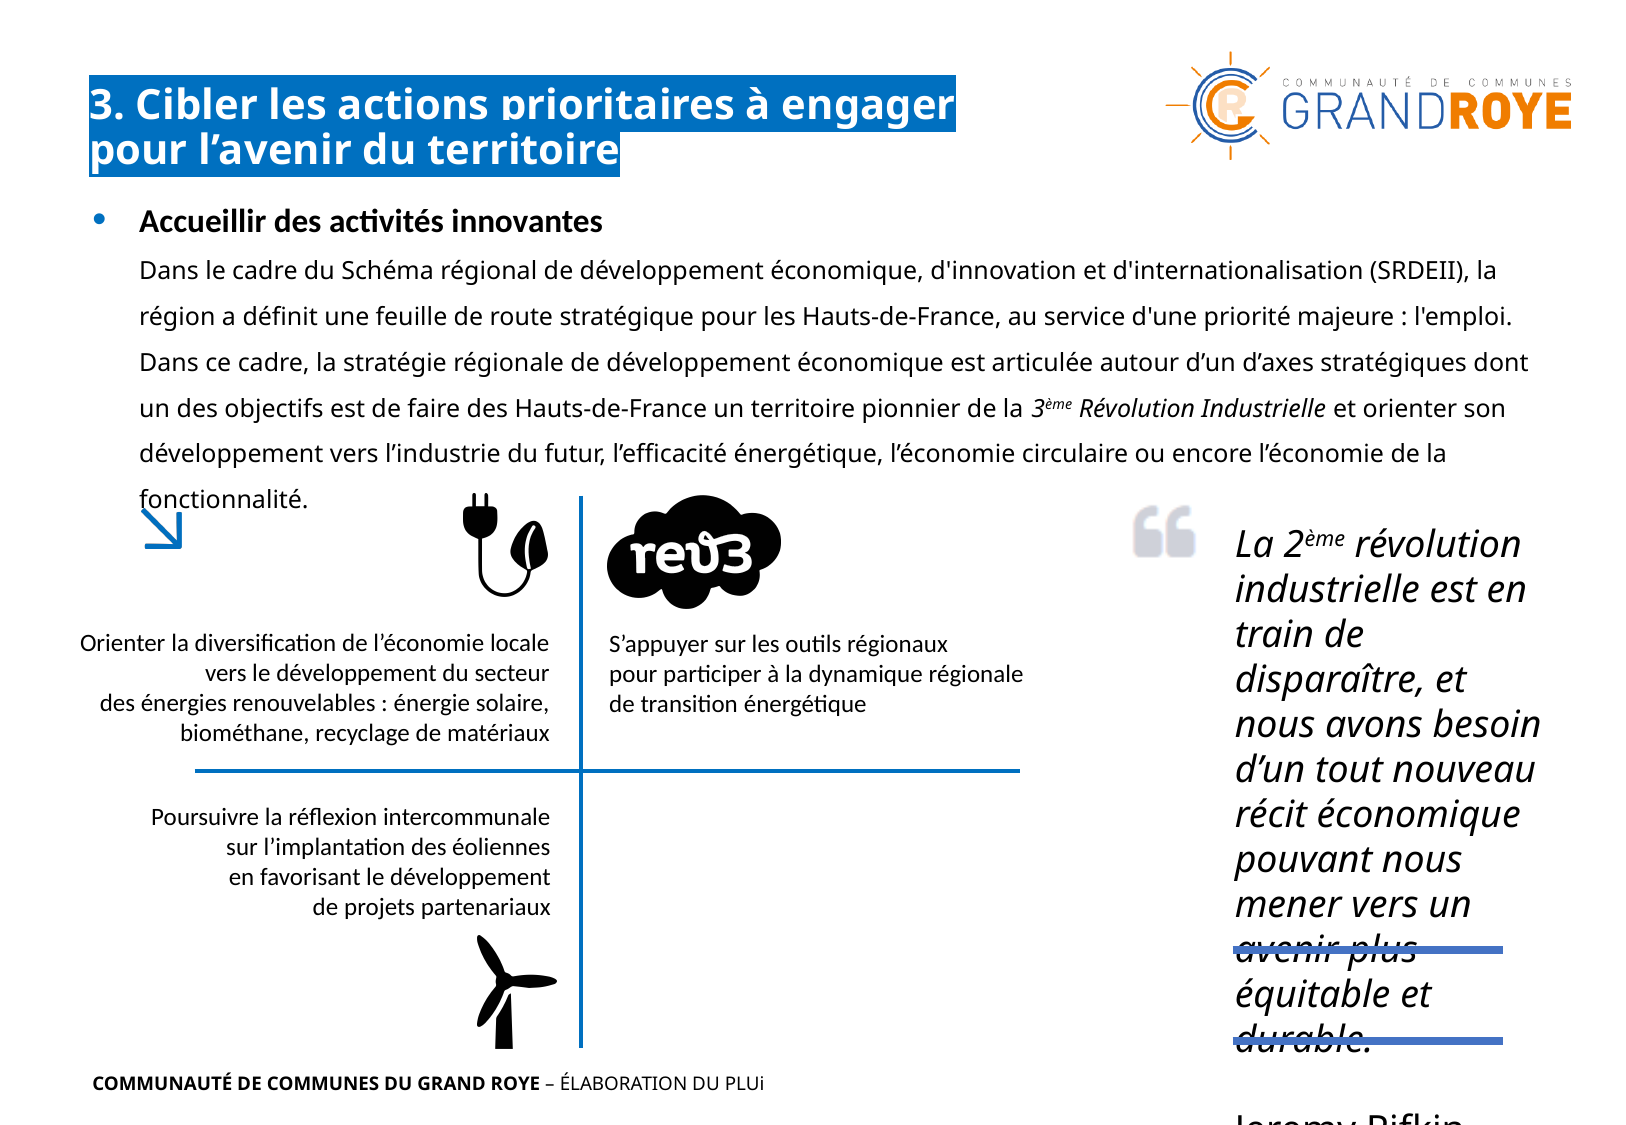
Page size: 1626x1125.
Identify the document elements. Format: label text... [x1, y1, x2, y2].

text_box Poursuivre la réflexion intercommunale sur l’implantation des éoliennes en favorisant le développement de projets partenariaux [61, 793, 566, 928]
picture [462, 493, 548, 597]
text_box Orienter la diversification de l’économie locale vers le développement du secteur des énergies renouvelables : énergie solaire, biométhane, recyclage de matériaux [0, 619, 566, 754]
text_box La 2ème révolution industrielle est en train de disparaître, et nous avons besoin d’un tout nouveau récit économique pouvant nous mener vers un avenir plus équitable et durable. Jeremy Rifkin [1220, 512, 1566, 1125]
picture [477, 935, 557, 1049]
text_box 3. Cibler les actions prioritaires à engager pour l’avenir du territoire [74, 76, 1061, 136]
picture [140, 508, 182, 549]
text_box S’appuyer sur les outils régionaux pour participer à la dynamique régionale de transition énergétique [594, 620, 1046, 725]
list COMMUNAUTÉ DE COMMUNES DU GRAND ROYE – ÉLABORATION DU PLUi [77, 1067, 886, 1125]
picture [1112, 480, 1217, 575]
picture [1146, 39, 1611, 169]
picture [607, 495, 781, 609]
text_box Accueillir des activités innovantes Dans le cadre du Schéma régional de développement économique, d'innovation et d'internationalisation (SRDEII), la région a définit une feuille de route stratégique pour les Hauts-de-France, au service d'une priorité majeure : l'emploi. Dans ce cadre, la stratégie régionale de développement économique est articulée autour d’un d’axes stratégiques dont un des objectifs est de faire des Hauts-de-France un territoire pionnier de la 3ème Révolution Industrielle et orienter son développement vers l’industrie du futur, l’efficacité énergétique, l’économie circulaire ou encore l’économie de la fonctionnalité. [77, 185, 1566, 522]
